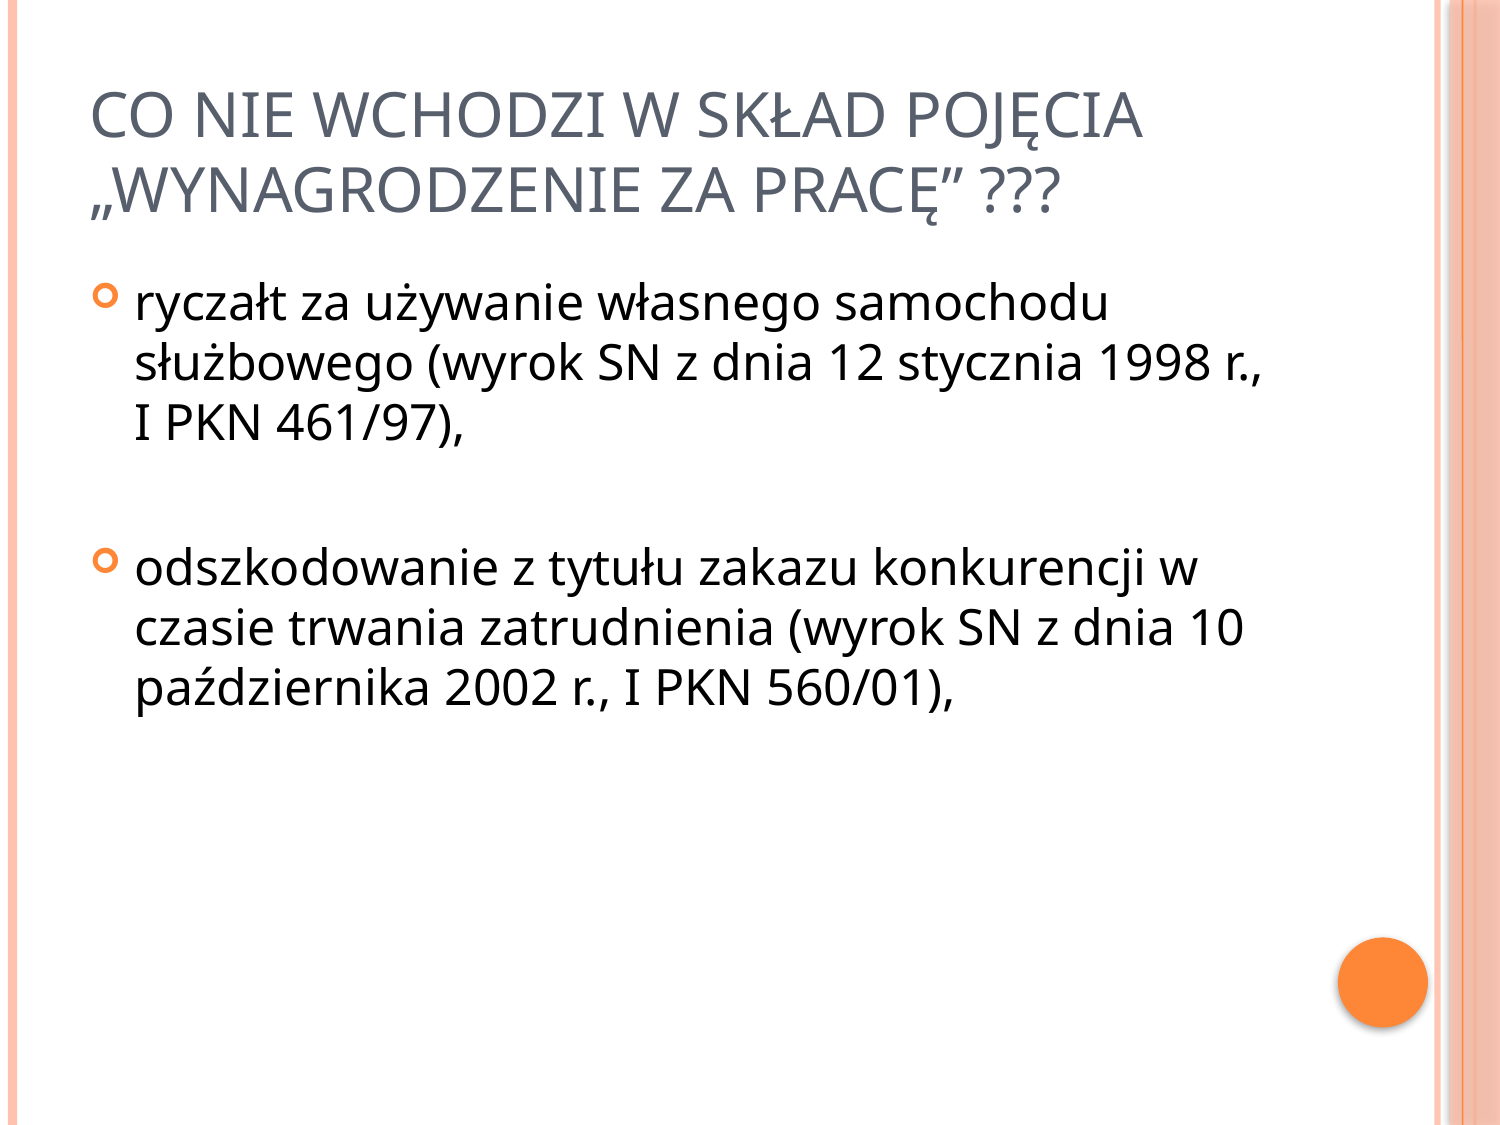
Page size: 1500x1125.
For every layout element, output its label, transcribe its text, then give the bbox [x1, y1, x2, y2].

title CO NIE WCHODZI W SKŁAD POJĘCIA „WYNAGRODZENIE ZA PRACĘ” ??? [75, 45, 1300, 233]
list ryczałt za używanie własnego samochodu służbowego (wyrok SN z dnia 12 stycznia 1998 r., I PKN 461/97), odszkodowanie z tytułu zakazu konkurencji w czasie trwania zatrudnienia (wyrok SN z dnia 10 października 2002 r., I PKN 560/01), [75, 262, 1300, 1062]
